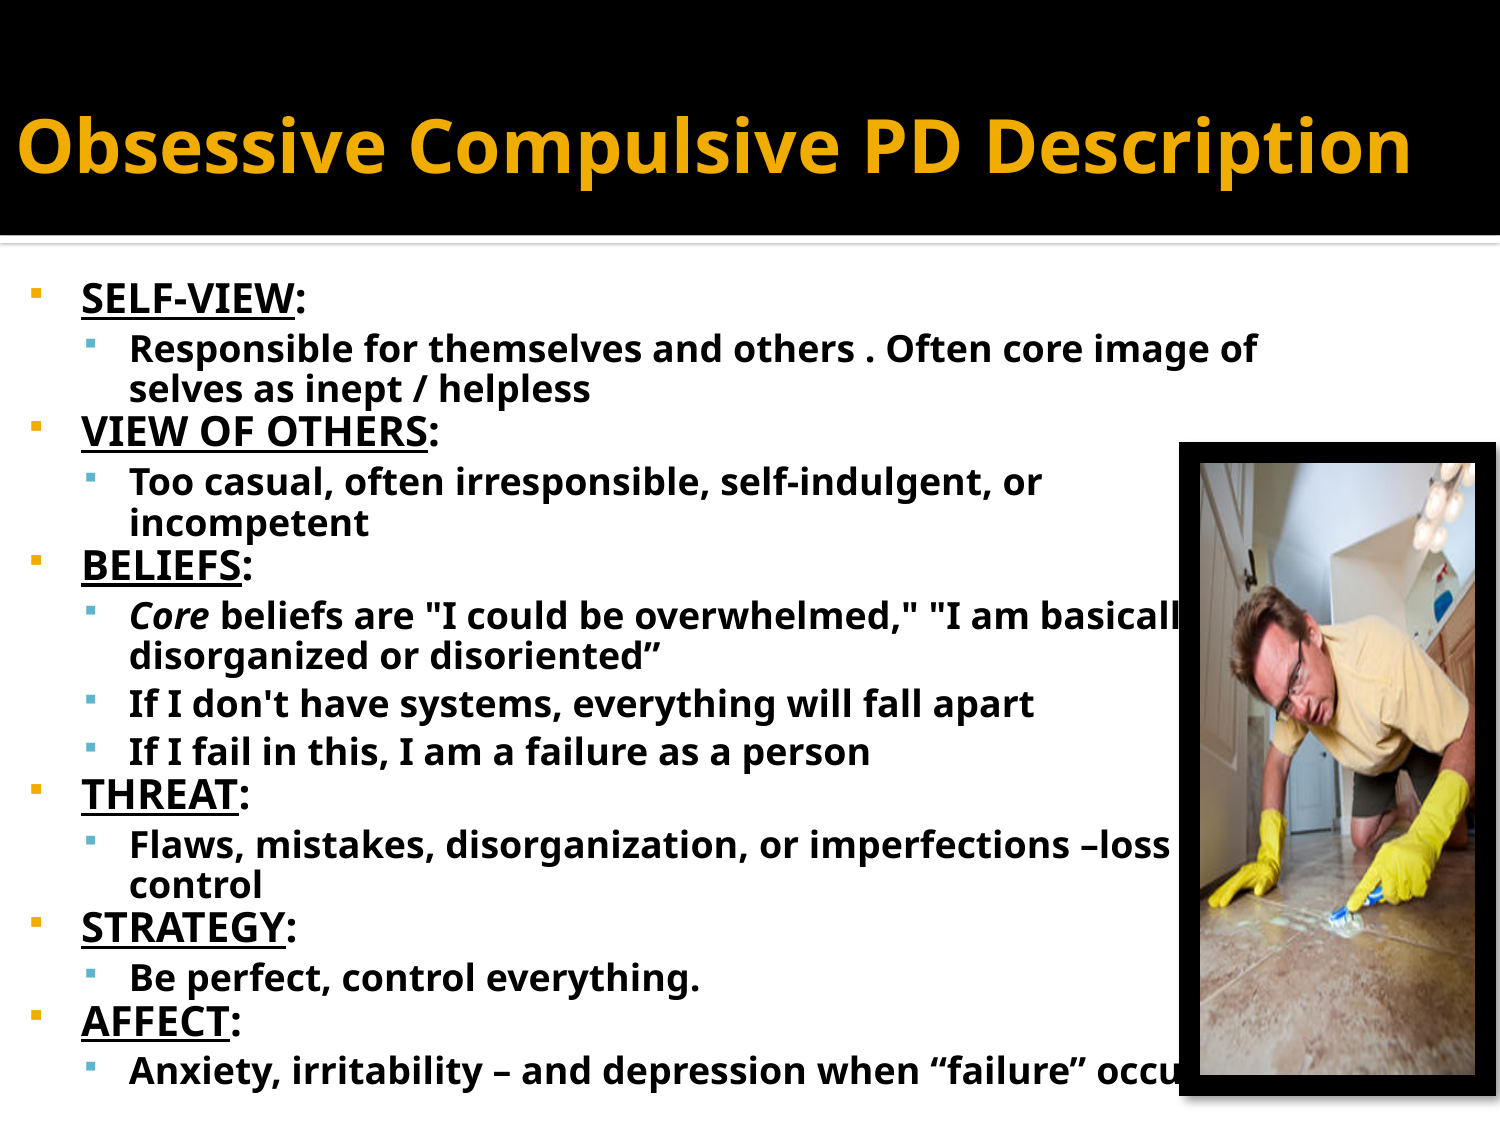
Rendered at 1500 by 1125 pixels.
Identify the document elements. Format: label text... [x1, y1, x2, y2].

title Obsessive Compulsive PD Description [0, 50, 1475, 237]
picture [1199, 462, 1475, 1075]
list SELF-VIEW: Responsible for themselves and others . Often core image of selves as inept / helpless VIEW OF OTHERS: Too casual, often irresponsible, self-indulgent, or incompetent BELIEFS: Core beliefs are "I could be overwhelmed," "I am basically disorganized or disoriented” If I don't have systems, everything will fall apart If I fail in this, I am a failure as a person THREAT: Flaws, mistakes, disorganization, or imperfections –loss of control STRATEGY: Be perfect, control everything. AFFECT: Anxiety, irritability – and depression when “failure” occurs [0, 262, 1275, 1125]
